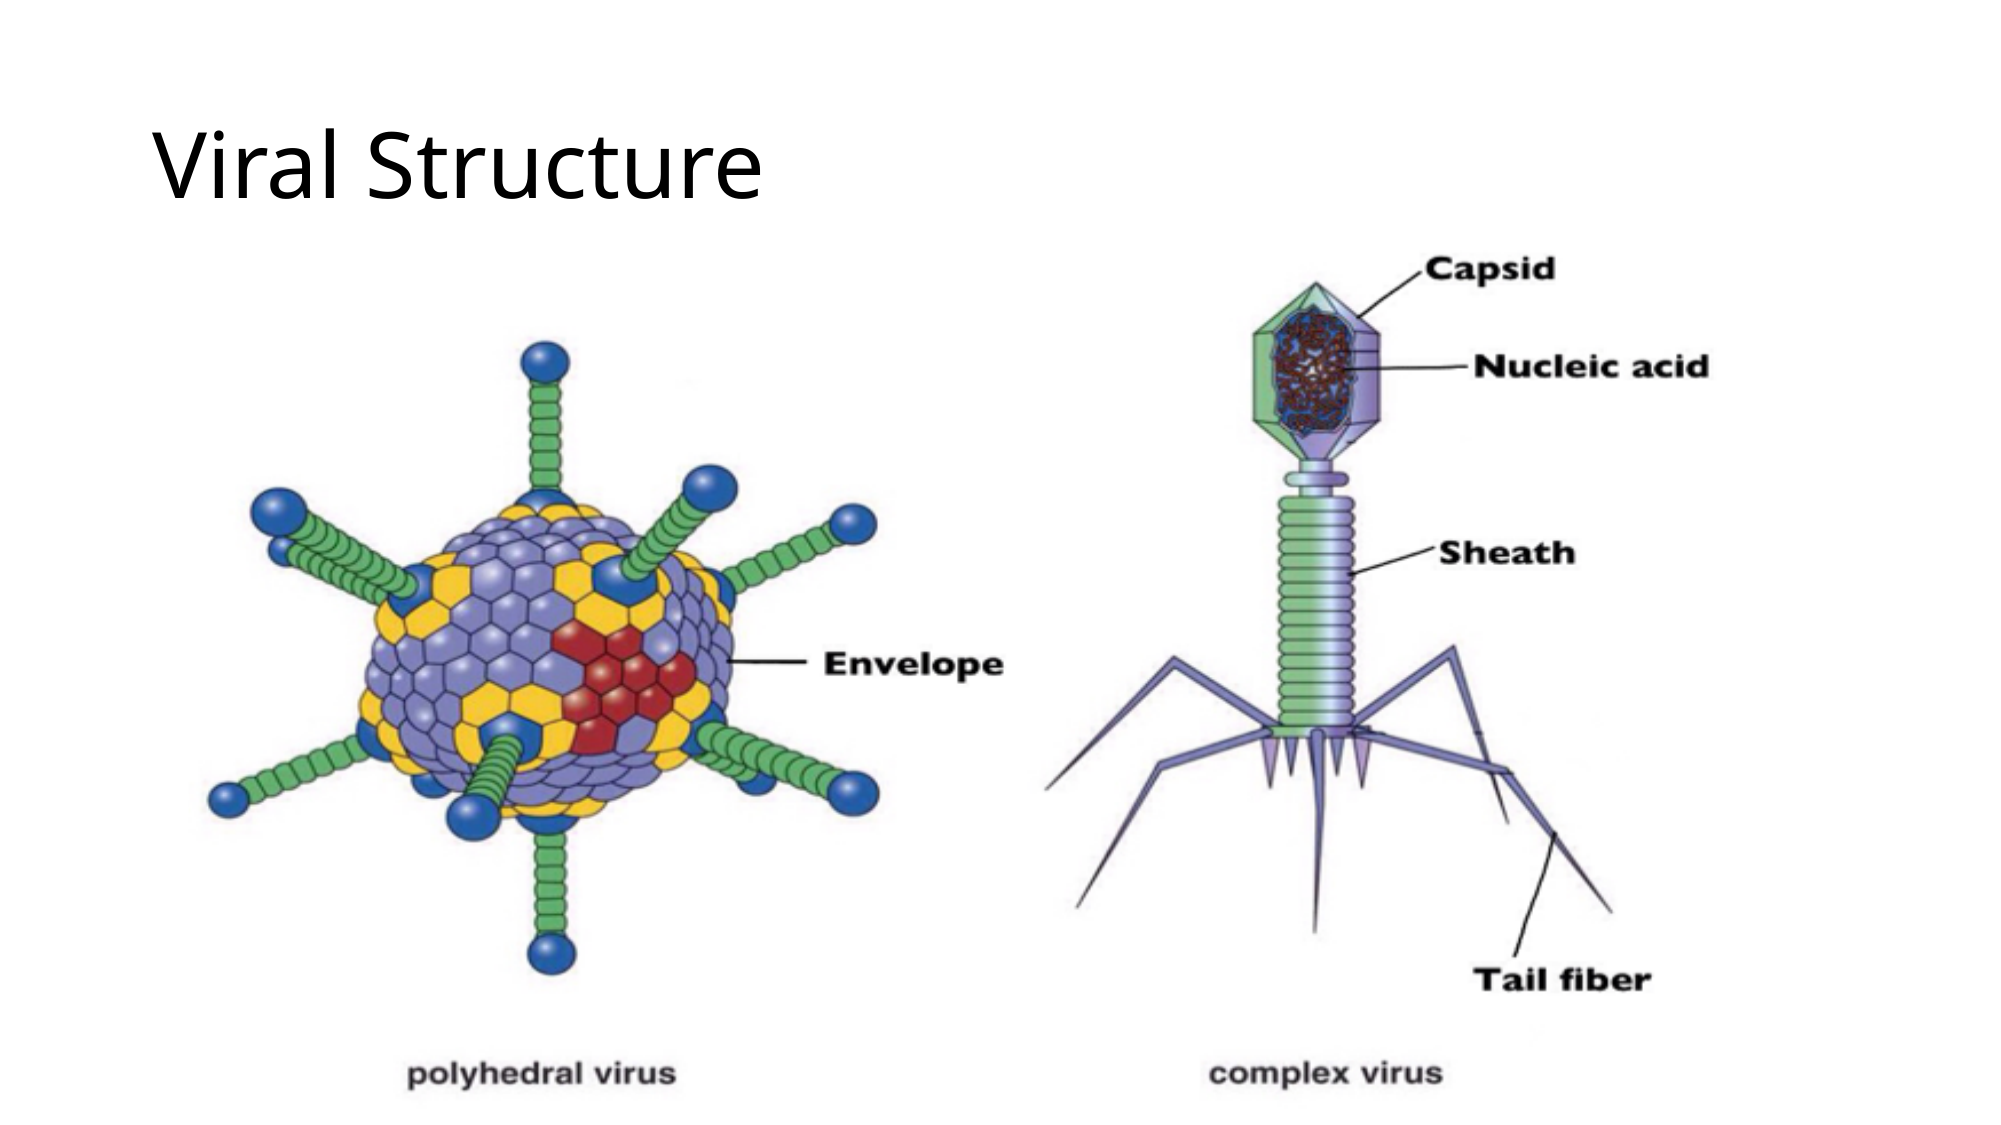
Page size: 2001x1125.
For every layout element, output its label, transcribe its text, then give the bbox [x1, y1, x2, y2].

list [188, 206, 1744, 1125]
title Viral Structure [137, 59, 1863, 278]
